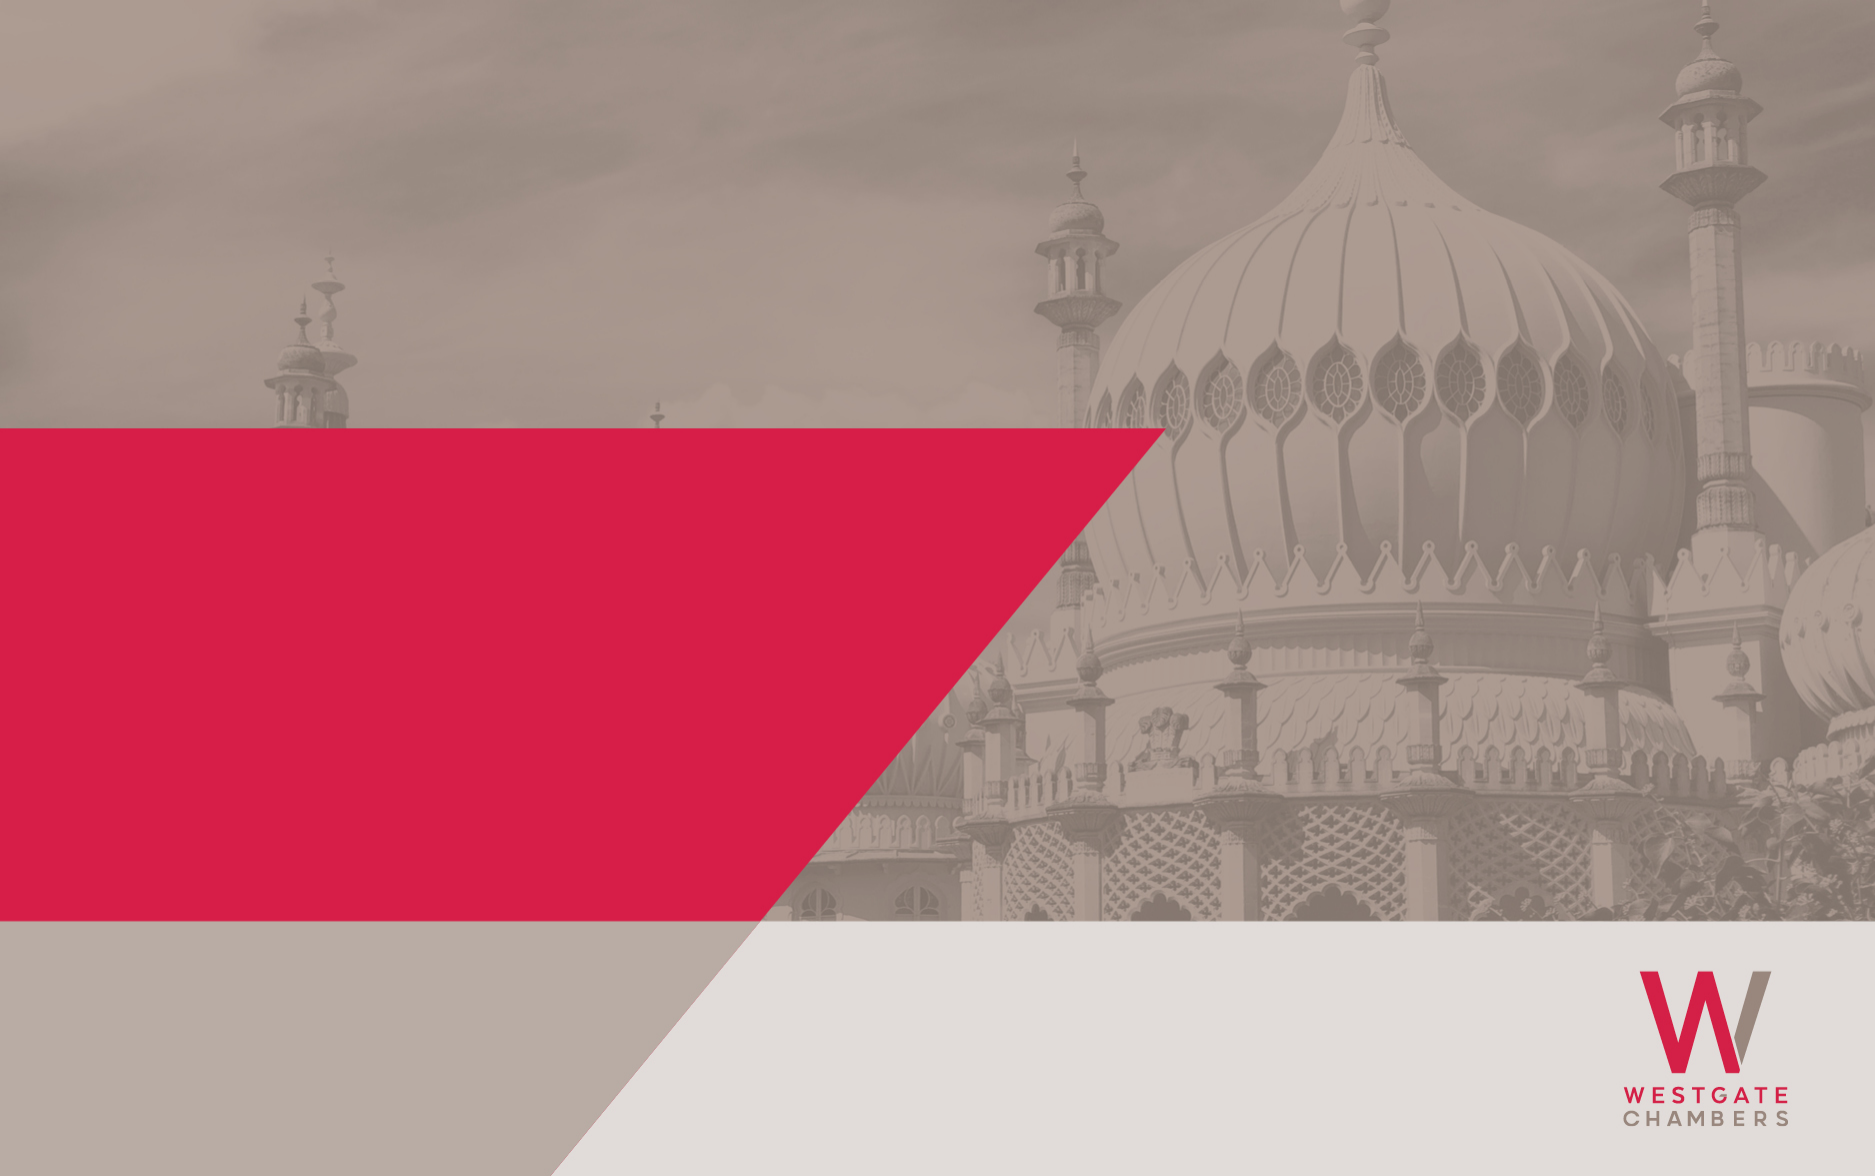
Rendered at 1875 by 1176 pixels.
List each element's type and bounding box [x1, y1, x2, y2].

picture [0, 0, 1875, 1176]
text_box [94, 536, 913, 803]
